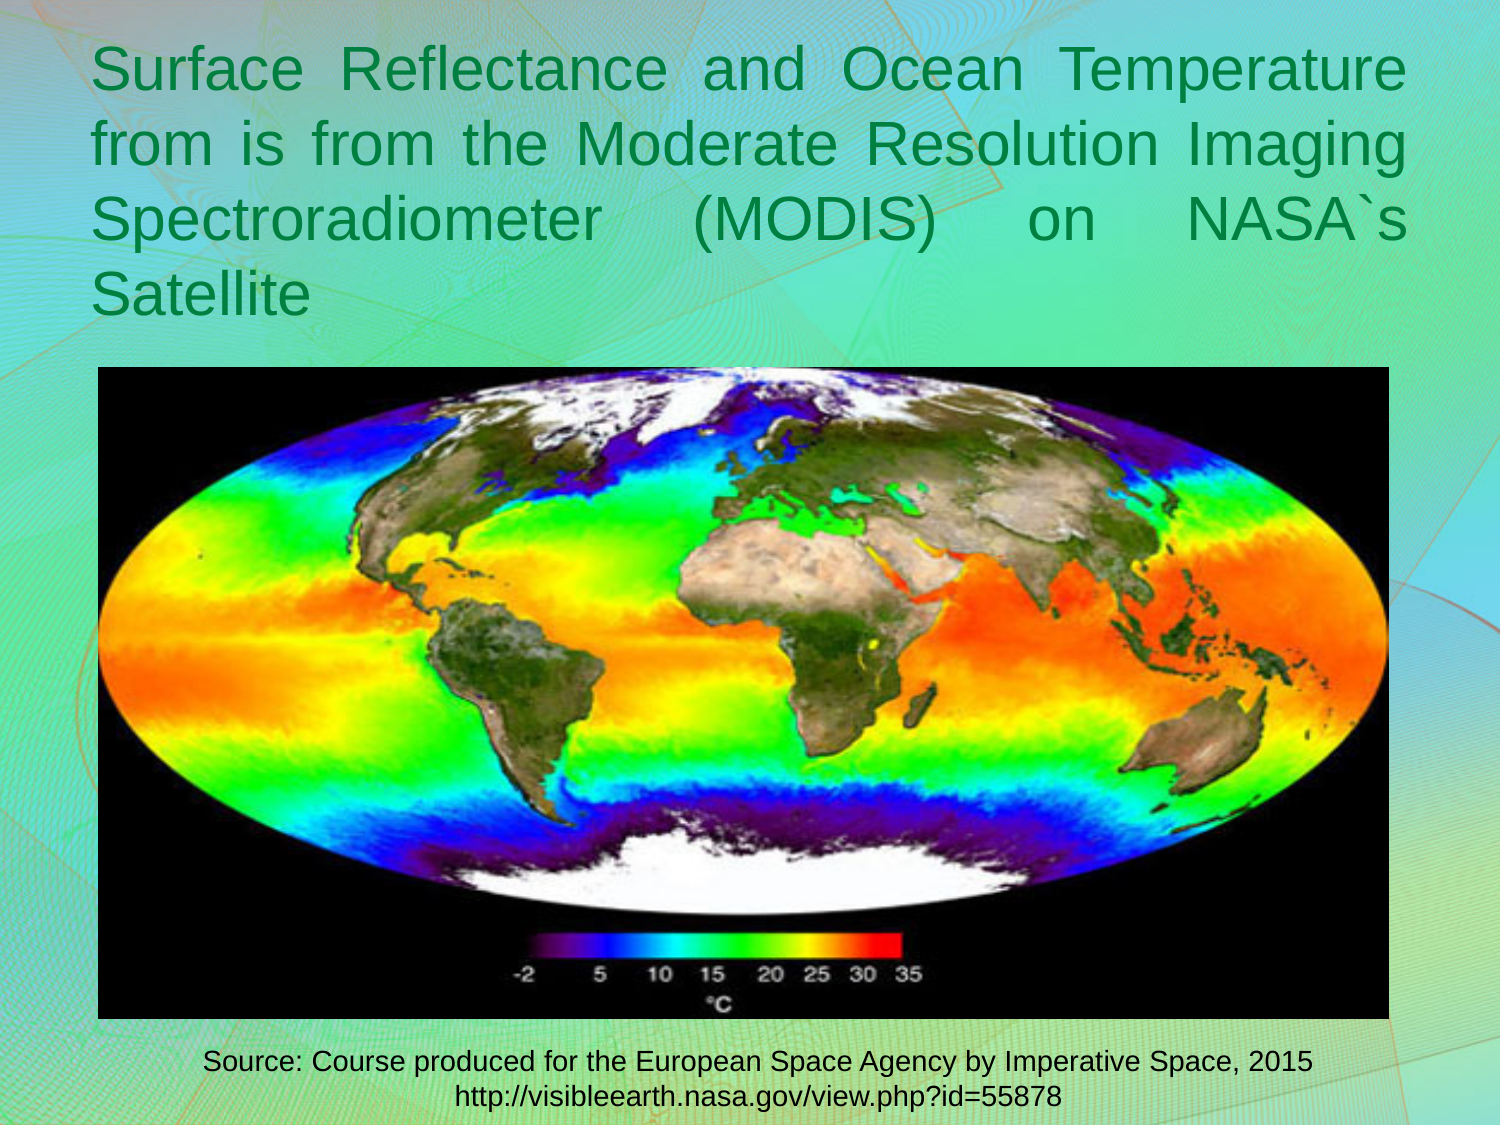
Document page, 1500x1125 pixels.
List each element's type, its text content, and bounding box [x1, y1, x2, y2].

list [98, 367, 1389, 1019]
picture [0, 0, 1500, 1125]
footer Source: Course produced for the European Space Agency by Imperative Space, 2015 http://visibleearth.nasa.gov/view.php?id=55878 [112, 1035, 1406, 1114]
title Surface Reflectance and Ocean Temperature from is from the Moderate Resolution Imaging Spectroradiometer (MODIS) on NASA`s Satellite [75, 84, 1425, 272]
